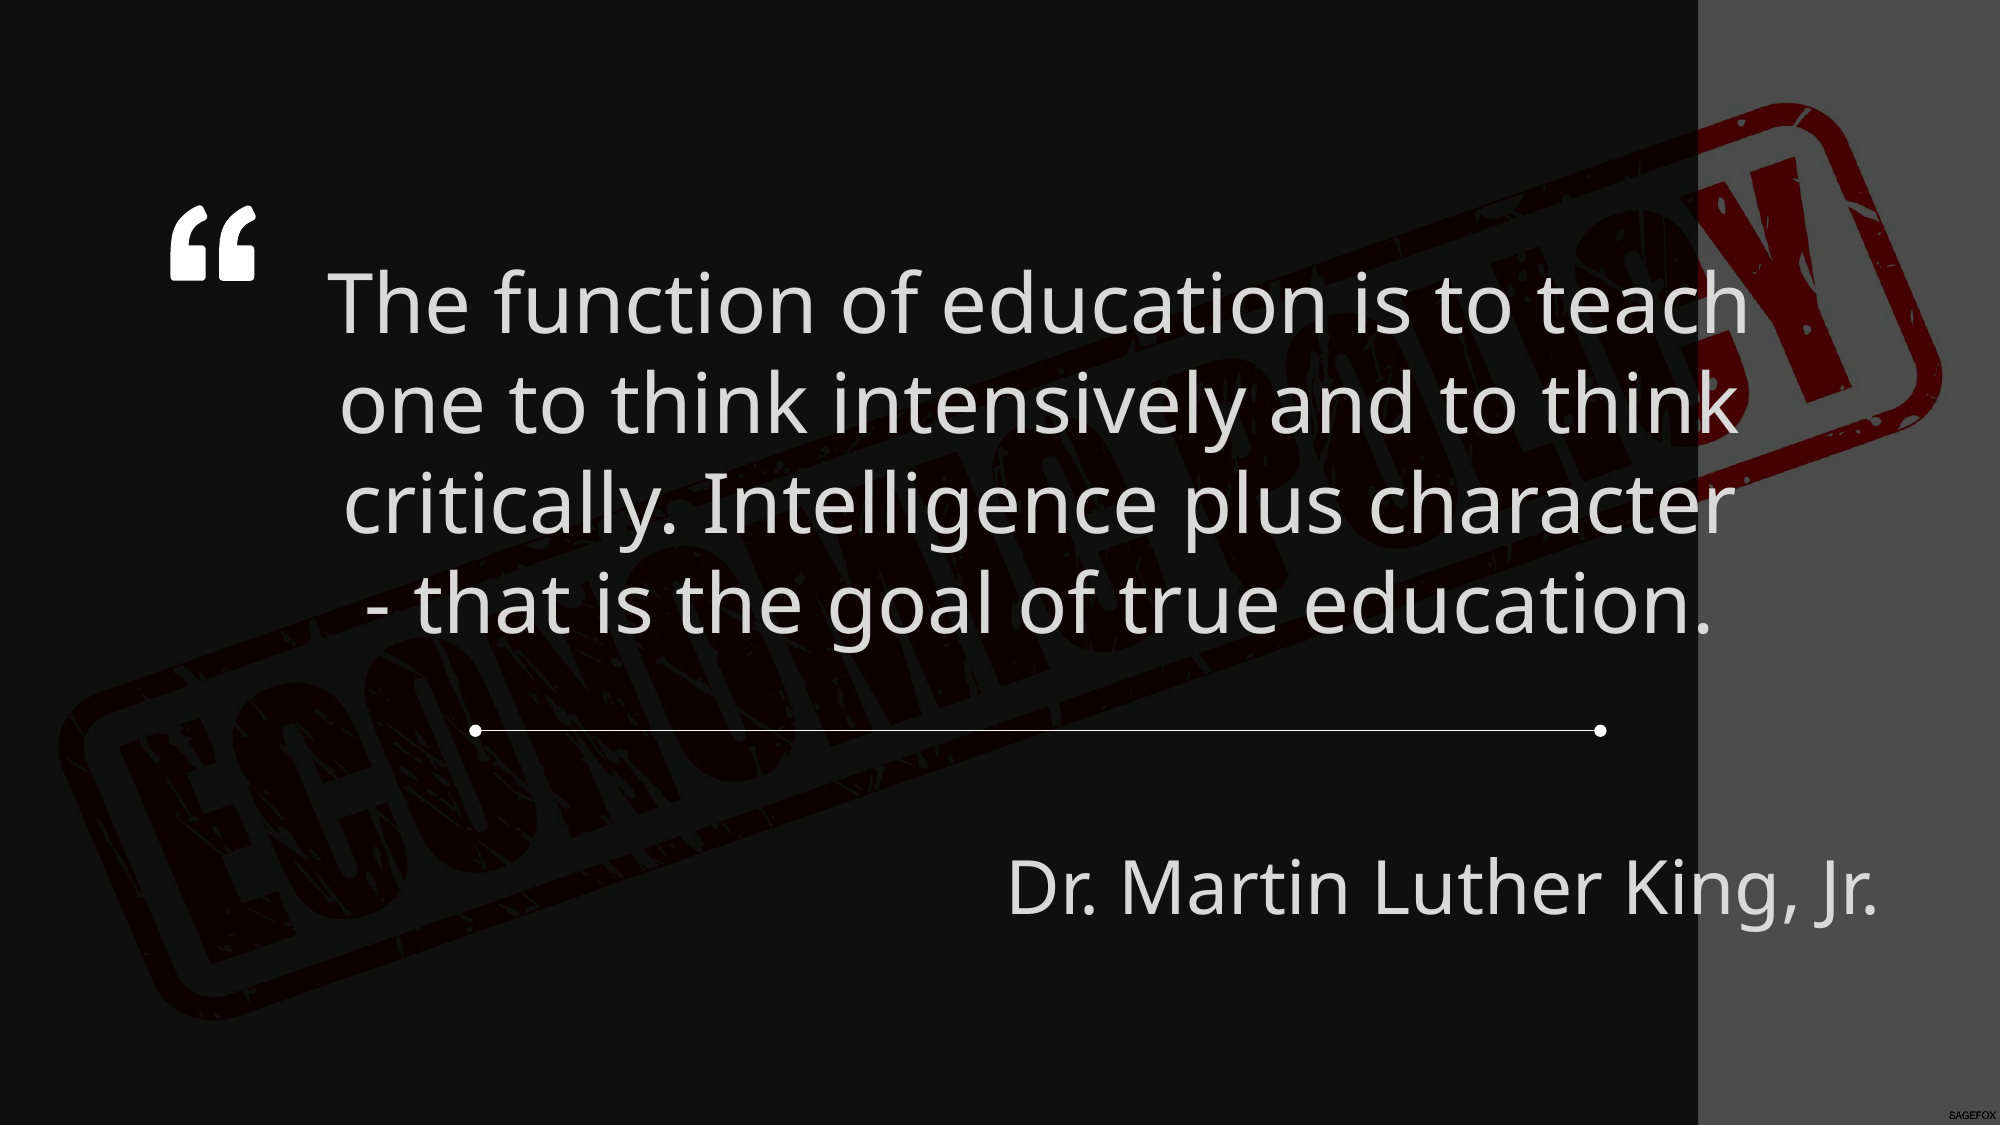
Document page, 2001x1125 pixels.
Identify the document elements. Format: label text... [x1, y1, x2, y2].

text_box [170, 205, 256, 281]
picture [1699, 0, 2001, 1125]
text_box [0, 0, 1699, 1125]
text_box Dr. Martin Luther King, Jr. [989, 831, 1897, 937]
text_box The function of education is to teach one to think intensively and to think critically. Intelligence plus character - that is the goal of true education. [303, 243, 1777, 658]
